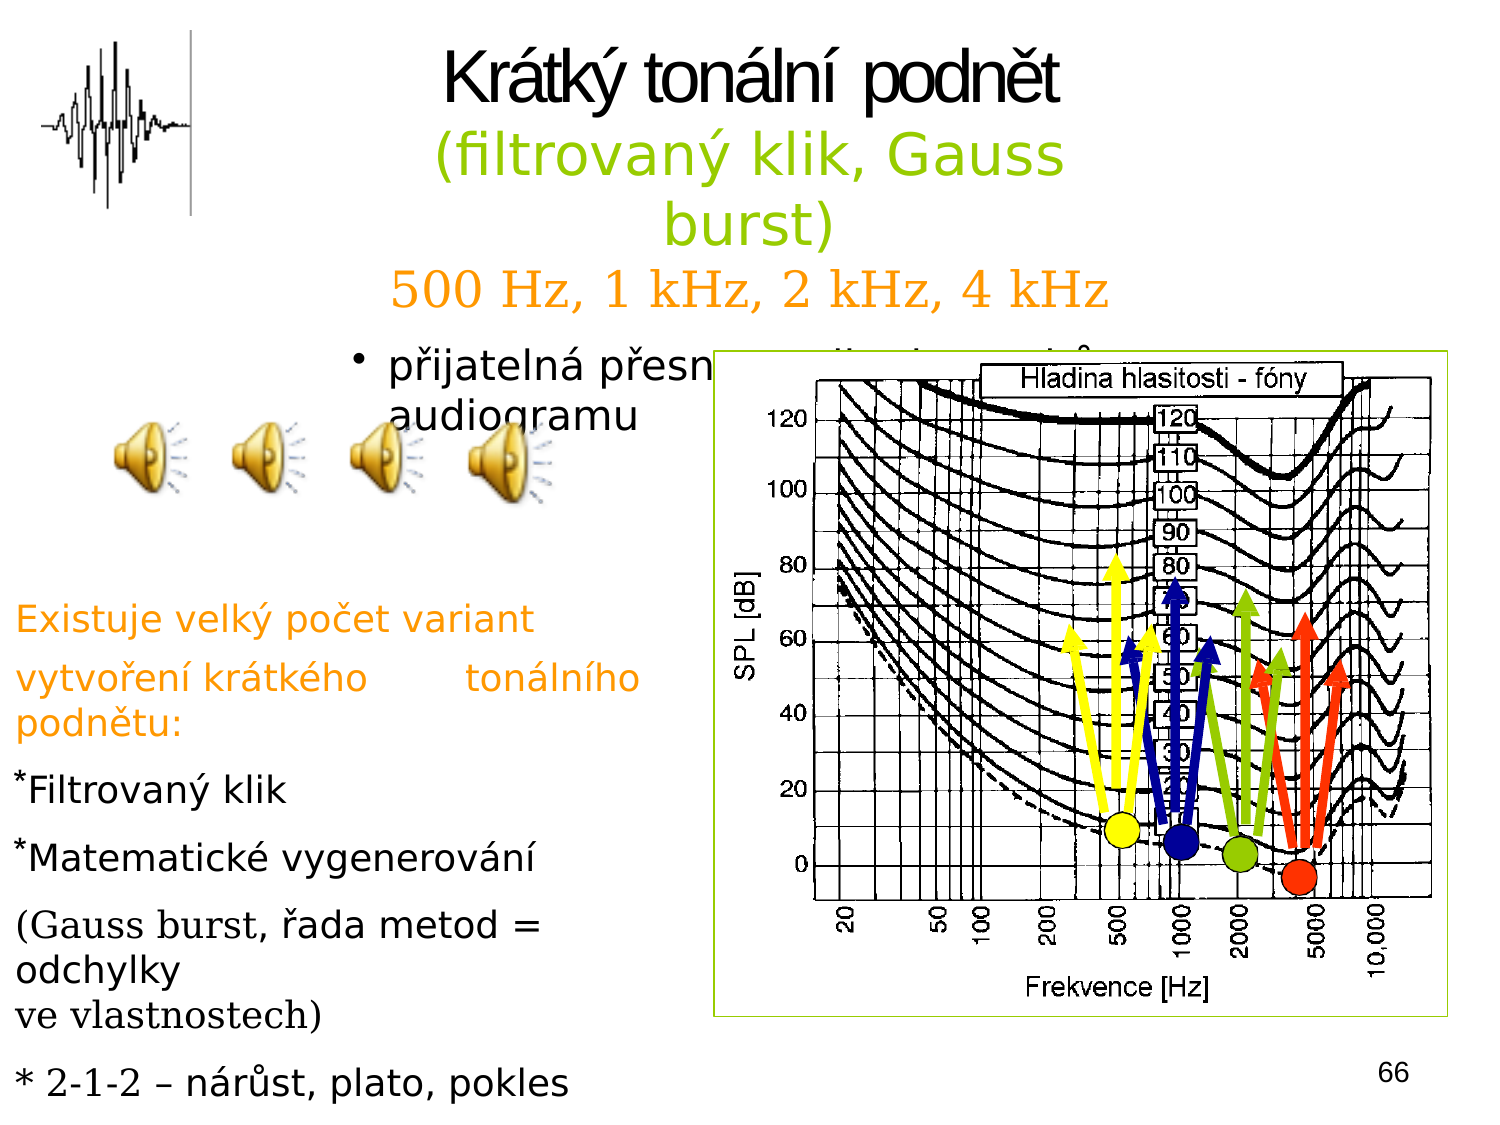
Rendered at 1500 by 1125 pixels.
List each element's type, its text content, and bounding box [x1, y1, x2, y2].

text_box Existuje velký počet variant vytvoření krátkého tonálního podnětu: Filtrovaný klik Matematické vygenerování (Gauss burst, řada metod = odchylky ve vlastnostech) * 2-1-2 – nárůst, plato, pokles [12, 579, 644, 1104]
text_box [466, 420, 561, 516]
text_box [348, 420, 431, 504]
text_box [712, 349, 1449, 1018]
text_box [41, 30, 192, 216]
text_box [230, 420, 313, 504]
text_box (filtrovaný klik, Gauss burst) 500 Hz, 1 kHz, 2 kHz, 4 kHz přijatelná přesnost odhadu prahů audiogramu [87, 115, 1112, 440]
title Krátký tonální podnět [393, 0, 1107, 115]
text_box [112, 420, 195, 504]
slide_number 66 [1079, 1046, 1425, 1103]
